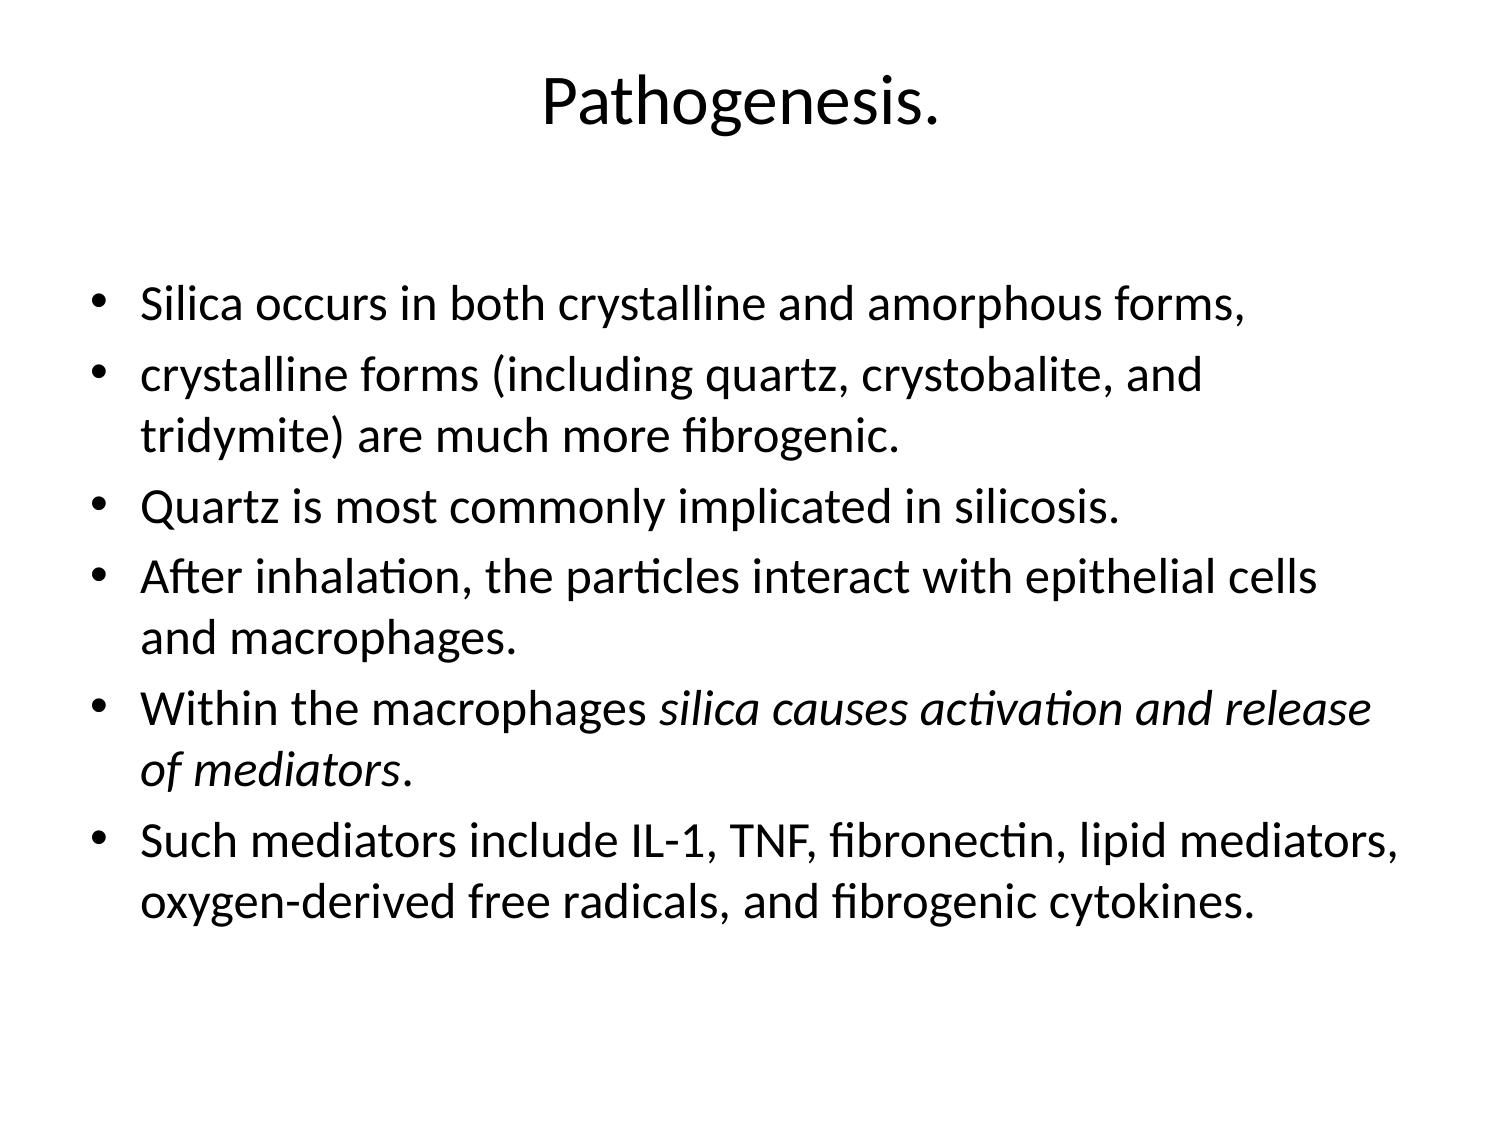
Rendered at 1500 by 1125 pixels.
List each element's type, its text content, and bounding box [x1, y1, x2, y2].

list Silica occurs in both crystalline and amorphous forms, crystalline forms (including quartz, crystobalite, and tridymite) are much more fibrogenic. Quartz is most commonly implicated in silicosis. After inhalation, the particles interact with epithelial cells and macrophages. Within the macrophages silica causes activation and release of mediators. Such mediators include IL-1, TNF, fibronectin, lipid mediators, oxygen-derived free radicals, and fibrogenic cytokines. [75, 262, 1425, 1005]
title Pathogenesis. [75, 45, 1425, 233]
